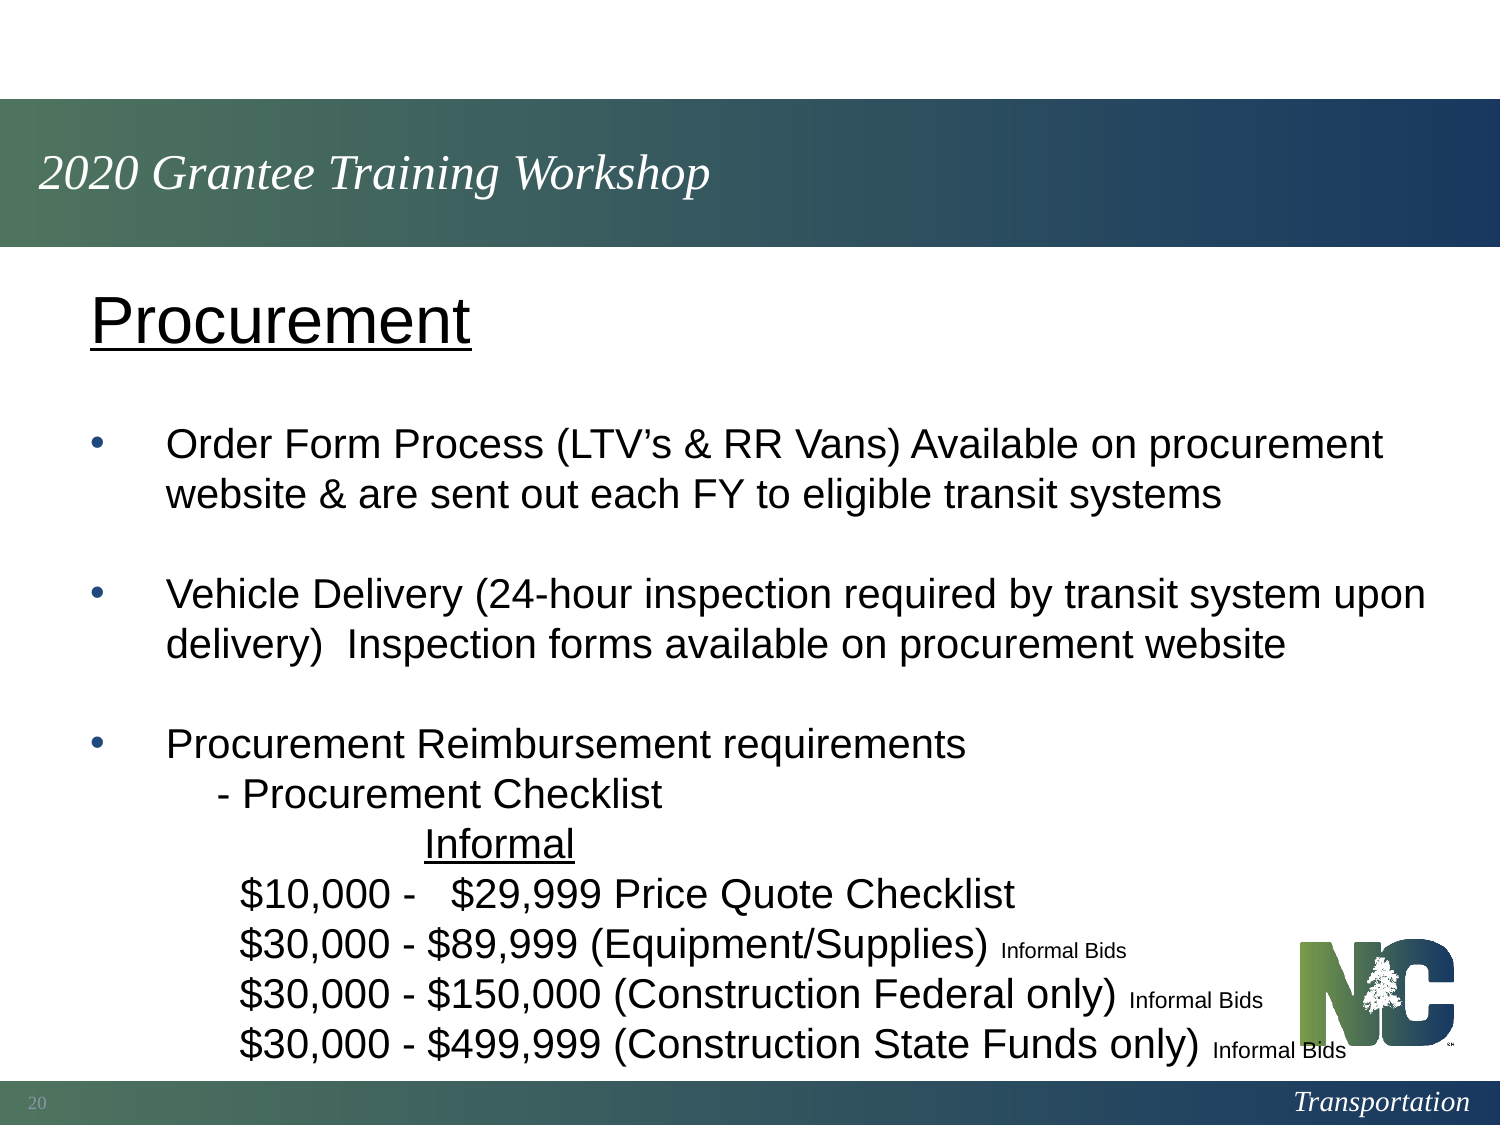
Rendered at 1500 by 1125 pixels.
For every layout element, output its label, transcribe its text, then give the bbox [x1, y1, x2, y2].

title 2020 Grantee Training Workshop [23, 100, 1477, 247]
slide_number 20 [12, 1091, 75, 1114]
text_box Procurement Order Form Process (LTV’s & RR Vans) Available on procurement website & are sent out each FY to eligible transit systems Vehicle Delivery (24-hour inspection required by transit system upon delivery) Inspection forms available on procurement website Procurement Reimbursement requirements - Procurement Checklist Informal $10,000 - $29,999 Price Quote Checklist $30,000 - $89,999 (Equipment/Supplies) Informal Bids $30,000 - $150,000 (Construction Federal only) Informal Bids $30,000 - $499,999 (Construction State Funds only) Informal Bids [75, 269, 1461, 1125]
